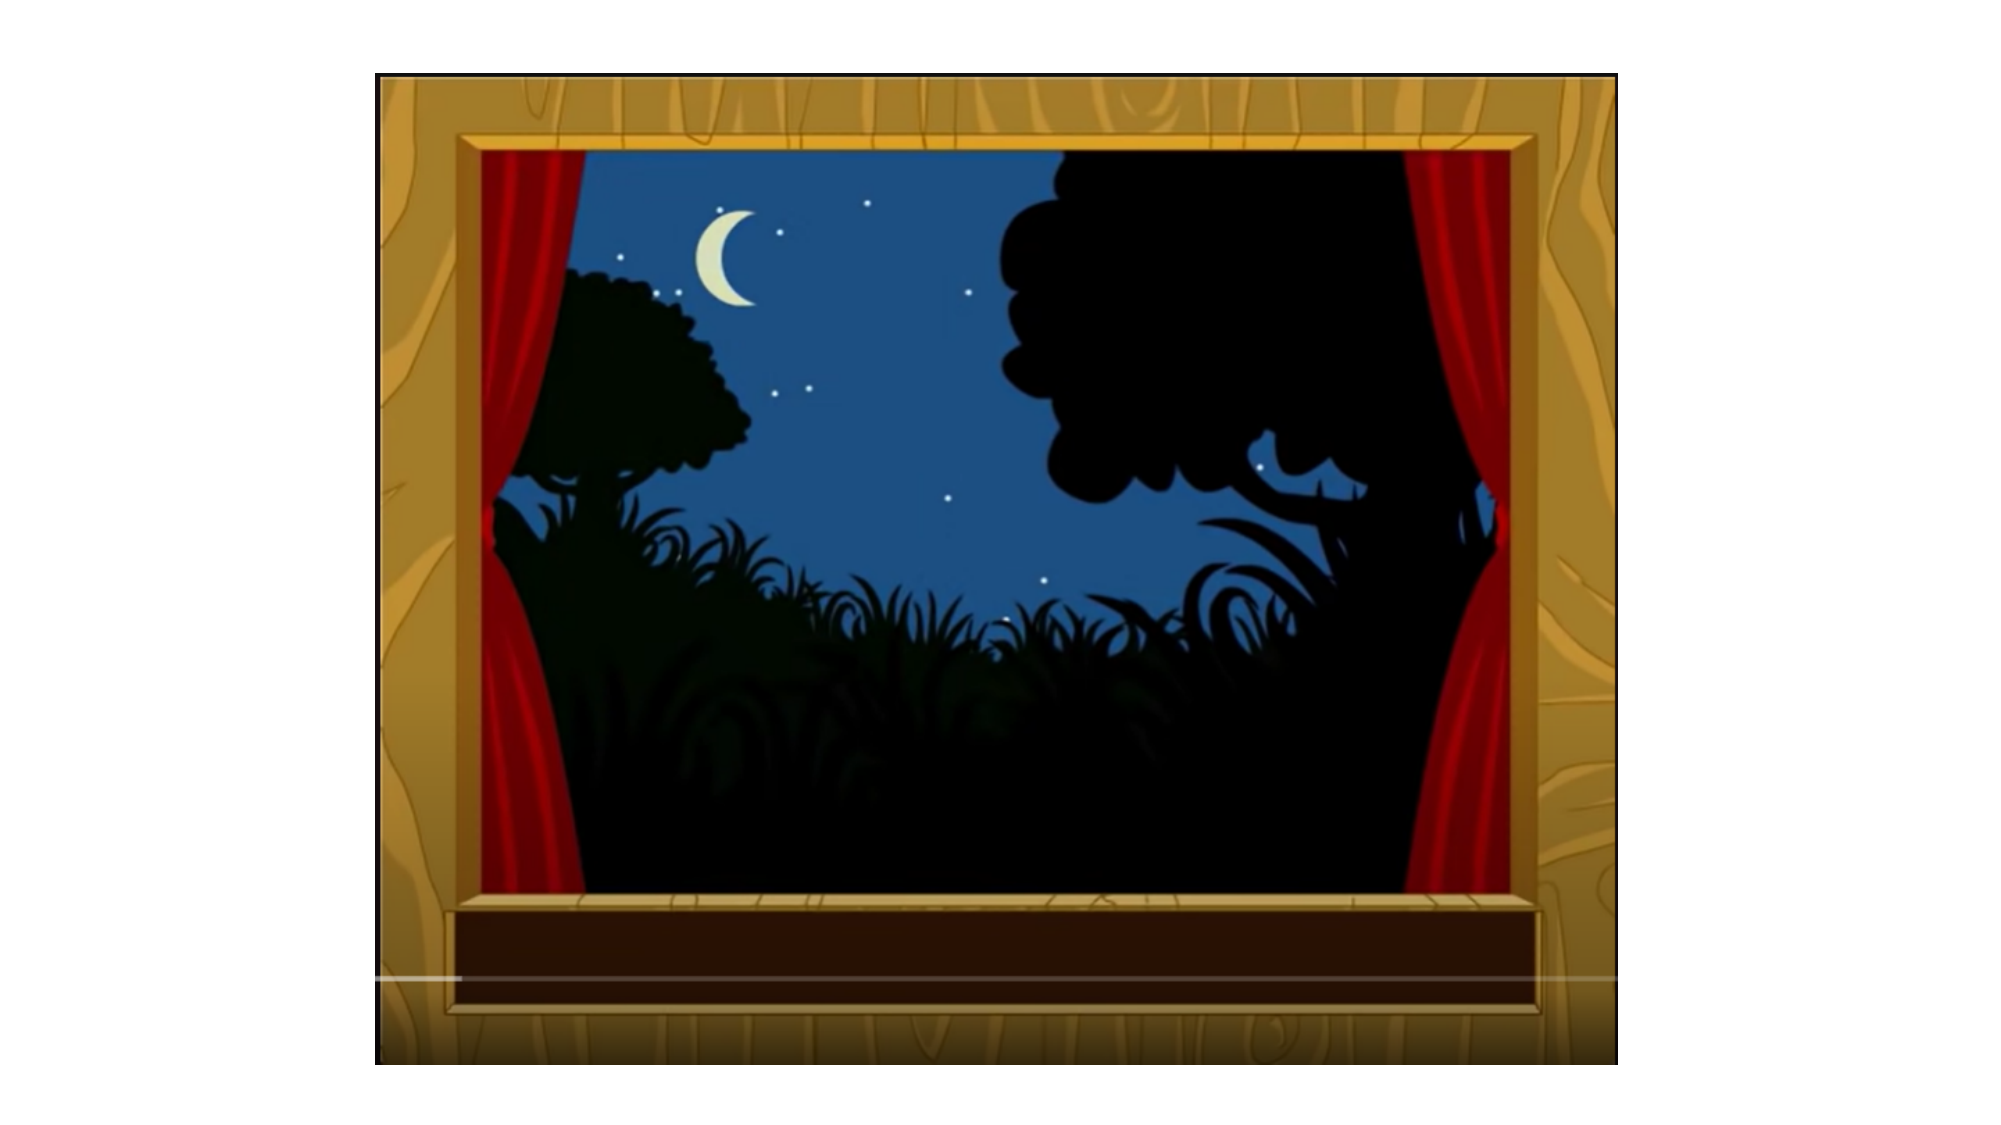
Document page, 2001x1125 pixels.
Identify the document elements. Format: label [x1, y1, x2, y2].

picture [375, 73, 1618, 1065]
